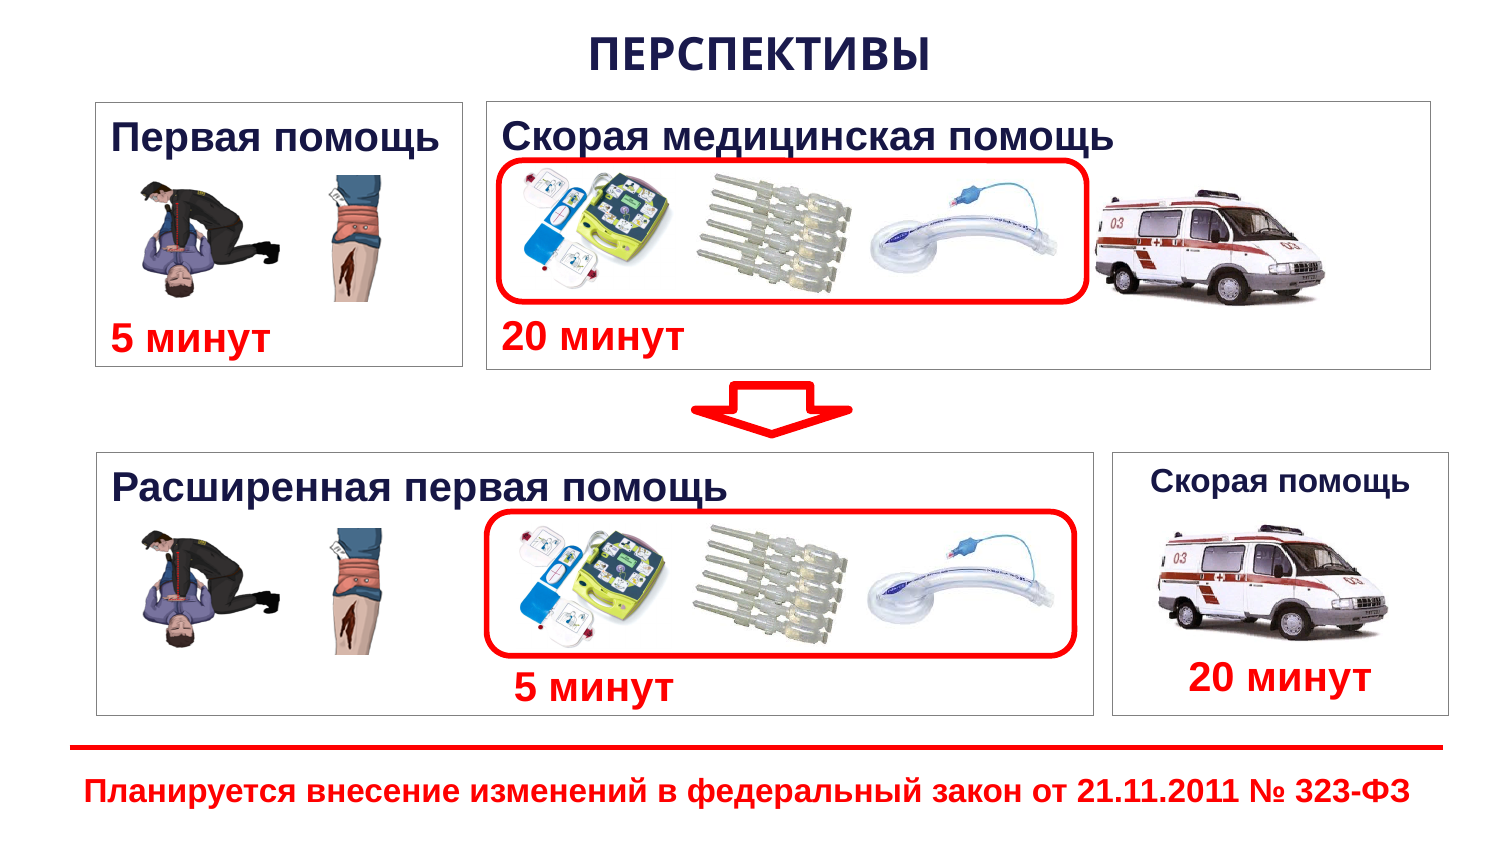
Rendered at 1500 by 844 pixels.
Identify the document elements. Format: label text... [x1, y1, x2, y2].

text_box Расширенная первая помощь 5 минут [96, 452, 1094, 716]
picture [858, 519, 1065, 643]
picture [696, 168, 852, 296]
picture [520, 164, 677, 291]
picture [288, 527, 437, 655]
picture [287, 175, 437, 302]
picture [1082, 184, 1337, 316]
text_box Скорая помощь 20 минут [1112, 452, 1449, 716]
text_box Первая помощь 5 минут [95, 102, 463, 367]
picture [692, 520, 848, 648]
picture [125, 178, 285, 301]
text_box Планируется внесение изменений в федеральный закон от 21.11.2011 № 323-ФЗ [61, 762, 1445, 818]
text_box [692, 383, 851, 437]
picture [1146, 520, 1400, 651]
text_box ПЕРСПЕКТИВЫ [63, 20, 1457, 85]
picture [860, 167, 1067, 291]
picture [515, 523, 672, 650]
picture [126, 527, 285, 650]
text_box [498, 160, 1087, 302]
text_box [486, 511, 1075, 656]
text_box Скорая медицинская помощь 20 минут [486, 101, 1431, 370]
